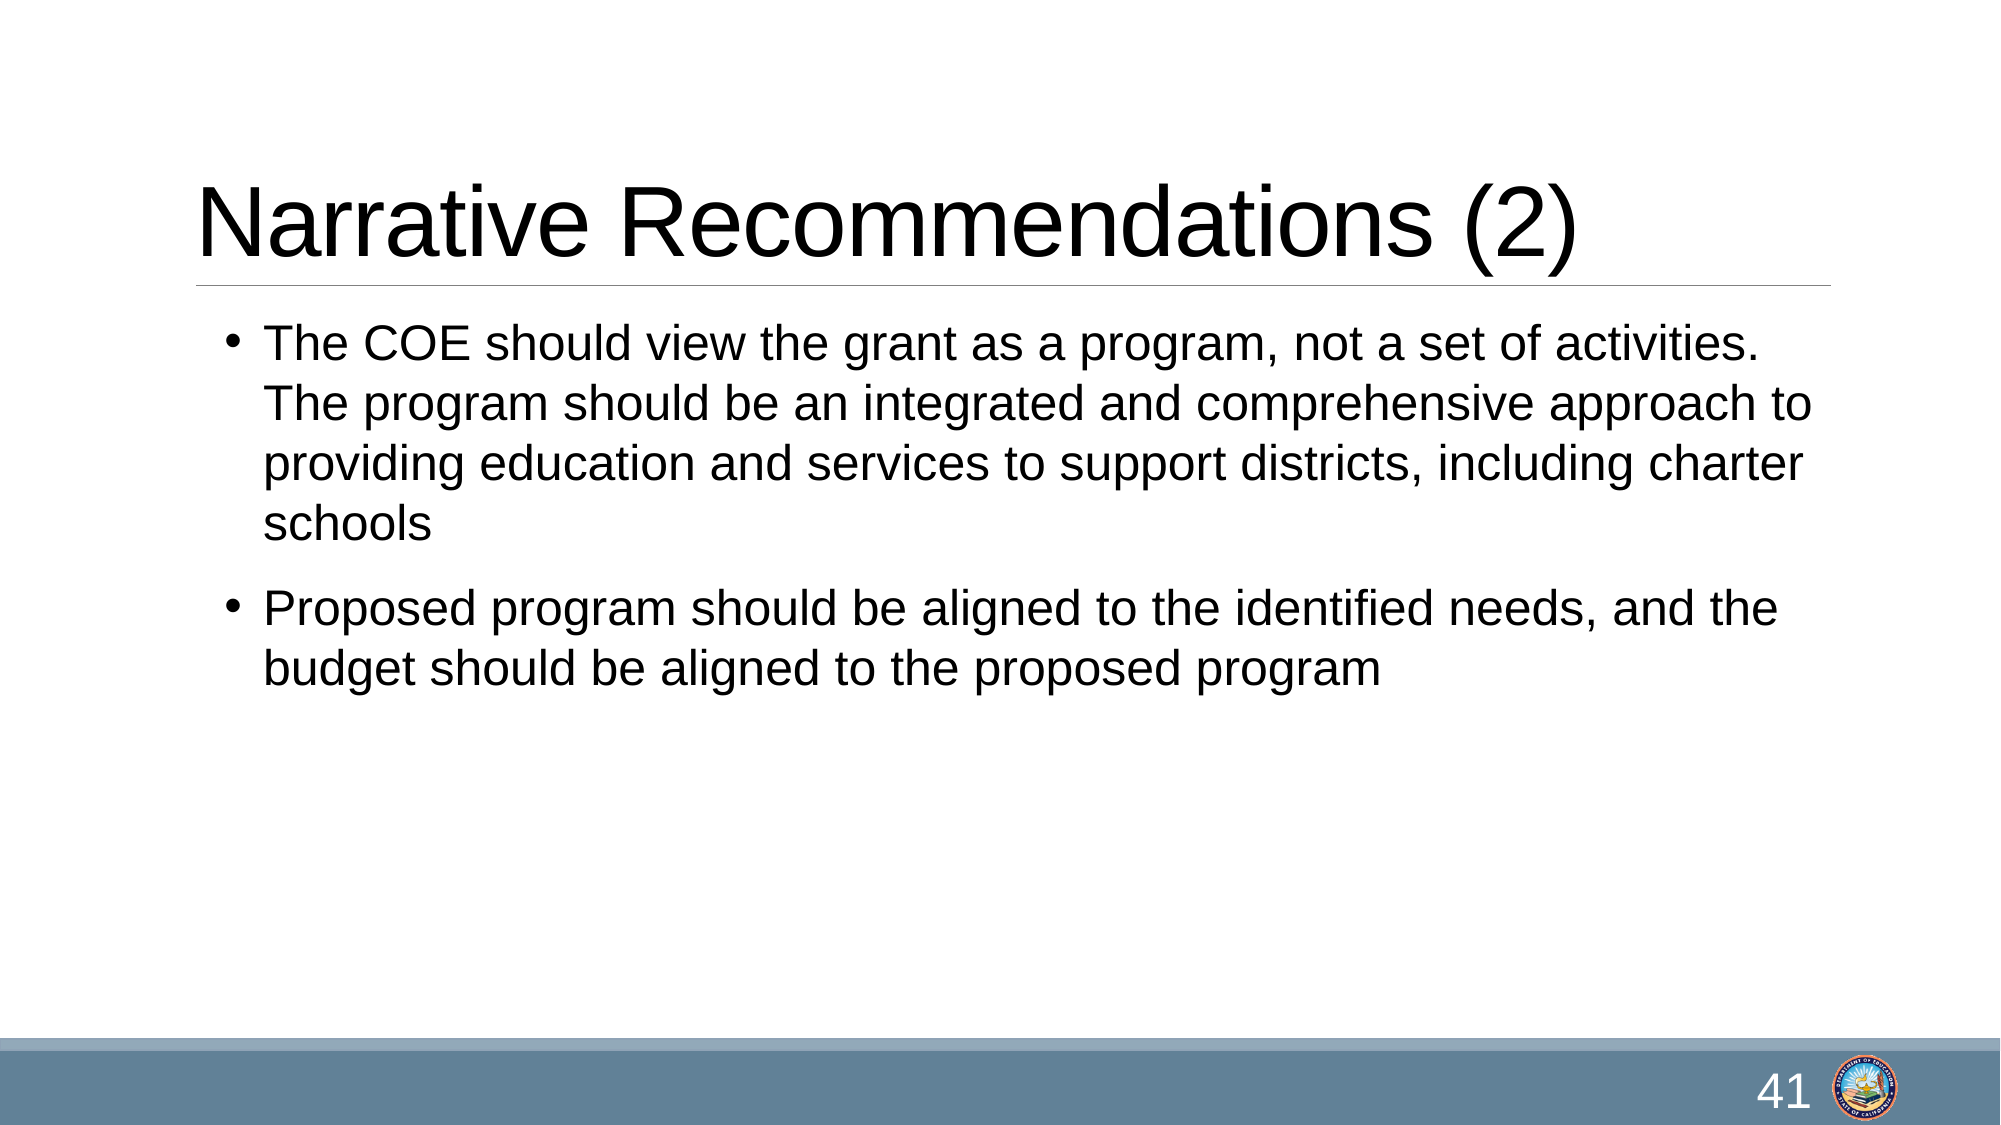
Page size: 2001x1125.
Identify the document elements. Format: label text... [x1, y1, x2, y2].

slide_number 41 [1611, 1059, 1828, 1119]
list The COE should view the grant as a program, not a set of activities. The program should be an integrated and comprehensive approach to providing education and services to support districts, including charter schools Proposed program should be aligned to the identified needs, and the budget should be aligned to the proposed program [179, 302, 1830, 1018]
picture [1832, 1055, 1899, 1122]
title Narrative Recommendations (2) [179, 47, 1830, 285]
